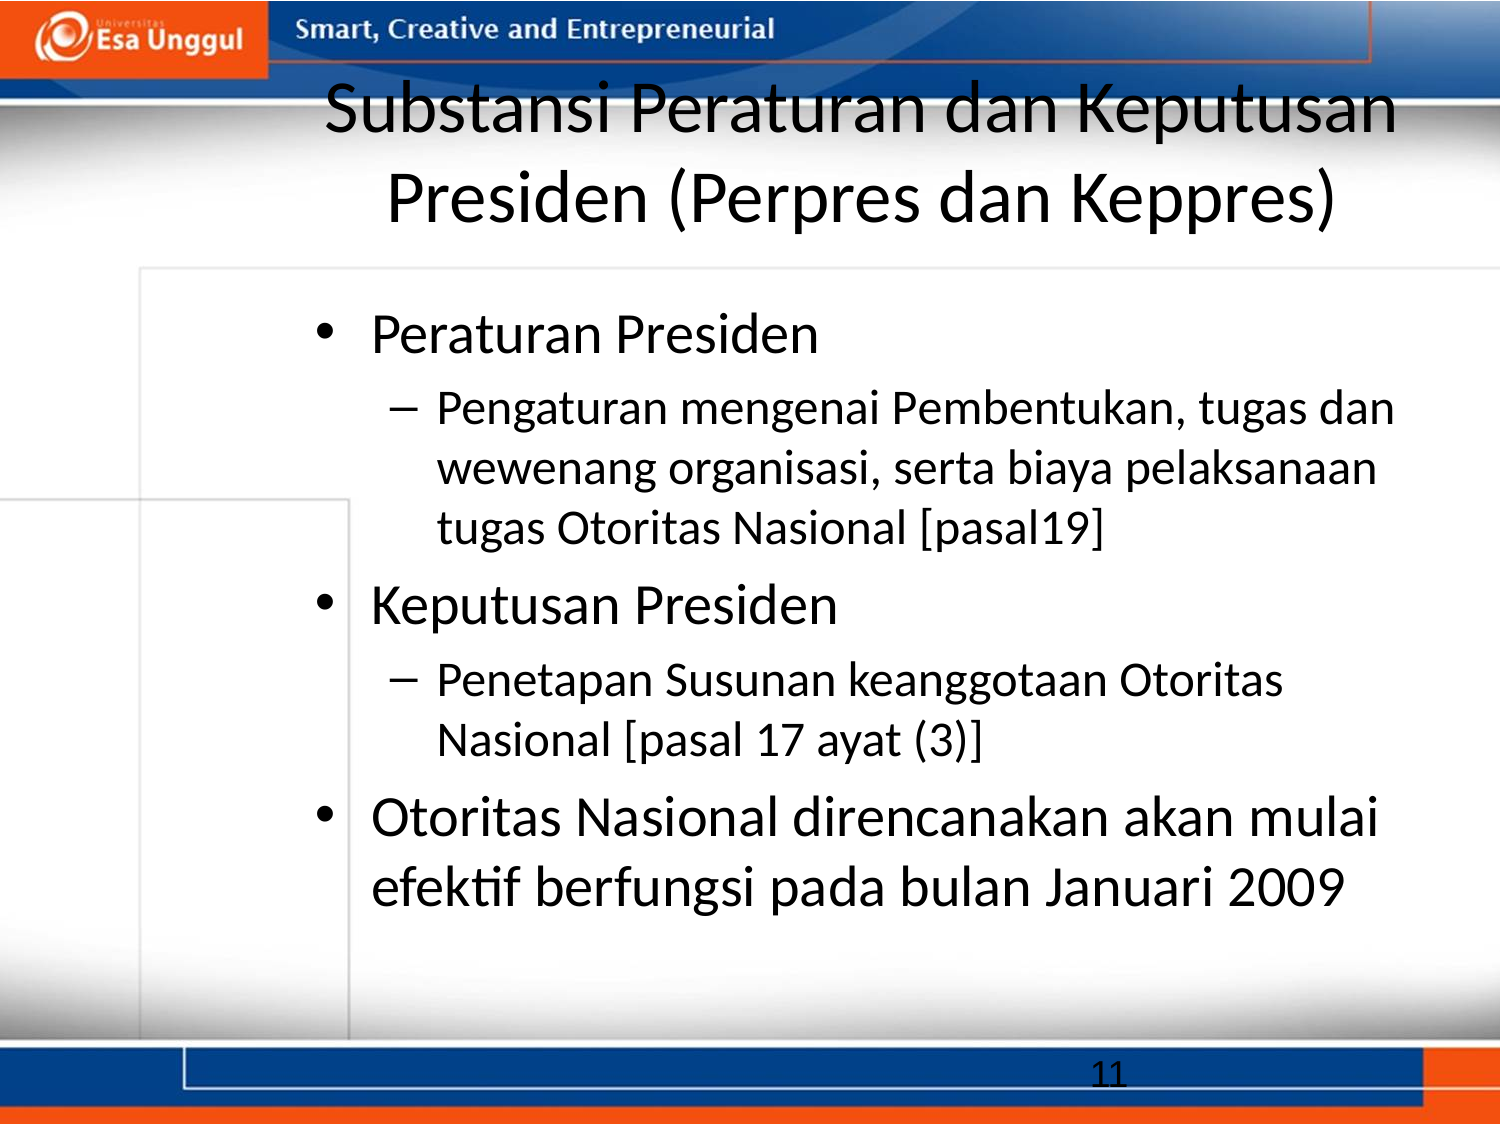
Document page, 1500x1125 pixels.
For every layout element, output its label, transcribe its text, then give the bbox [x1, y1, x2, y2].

slide_number 11 [1074, 1042, 1425, 1103]
list Peraturan Presiden Pengaturan mengenai Pembentukan, tugas dan wewenang organisasi, serta biaya pelaksanaan tugas Otoritas Nasional [pasal19] Keputusan Presiden Penetapan Susunan keanggotaan Otoritas Nasional [pasal 17 ayat (3)] Otoritas Nasional direncanakan akan mulai efektif berfungsi pada bulan Januari 2009 [300, 287, 1425, 988]
title Substansi Peraturan dan Keputusan Presiden (Perpres dan Keppres) [300, 50, 1425, 225]
picture [0, 1, 1500, 1124]
